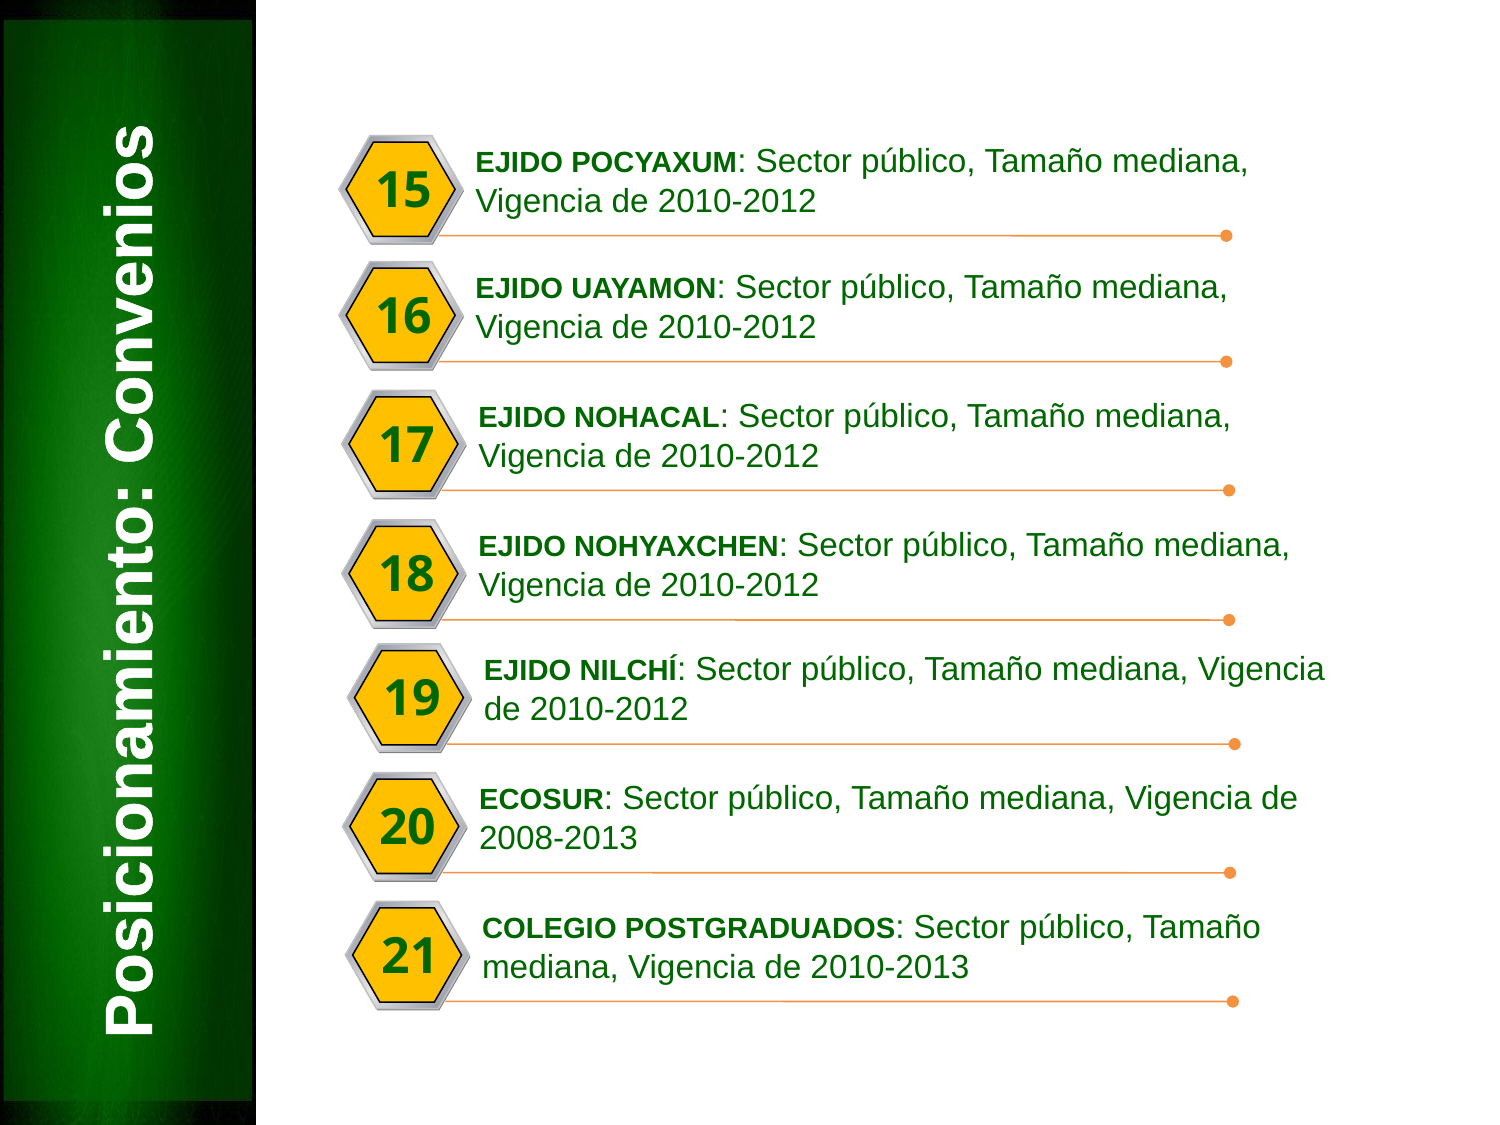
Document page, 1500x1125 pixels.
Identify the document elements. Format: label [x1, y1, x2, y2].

text_box [338, 257, 1352, 371]
text_box [341, 386, 1355, 500]
text_box [346, 639, 1360, 754]
text_box [341, 515, 1355, 630]
text_box [345, 897, 1359, 1011]
text_box [338, 131, 1352, 245]
picture [0, 0, 256, 1125]
text_box [342, 768, 1356, 883]
